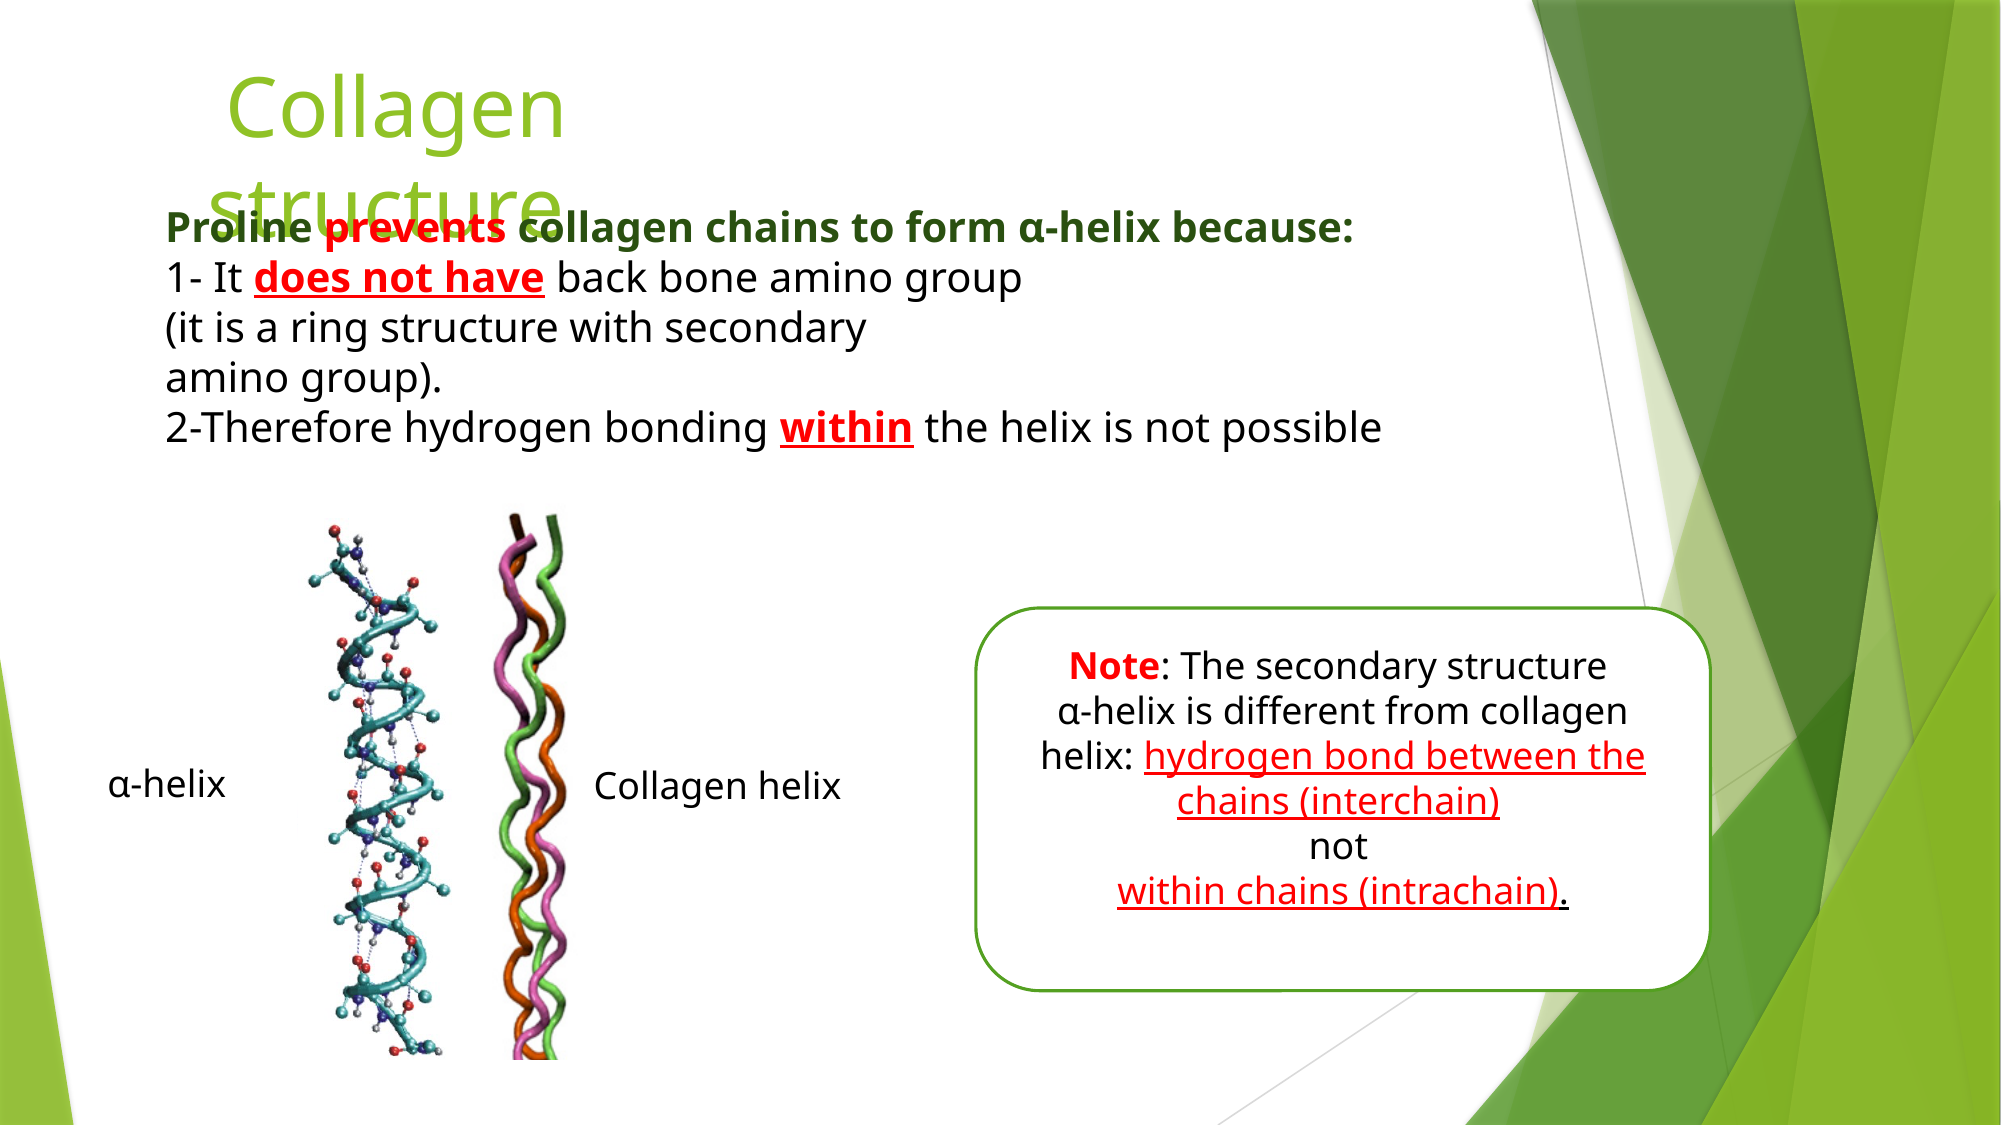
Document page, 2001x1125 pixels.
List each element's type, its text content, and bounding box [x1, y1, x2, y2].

text_box Collagen helix [619, 754, 1100, 815]
text_box Proline prevents collagen chains to form α-helix because: 1- It does not have back bone amino group (it is a ring structure with secondary amino group). 2-Therefore hydrogen bonding within the helix is not possible [150, 142, 1637, 508]
text_box Note: The secondary structure α-helix is different from collagen helix: hydrogen bond between the chains (interchain) not within chains (intrachain). [974, 606, 1713, 993]
text_box α-helix [92, 752, 291, 812]
text_box Collagen structure [33, 46, 761, 161]
picture [296, 468, 615, 1060]
